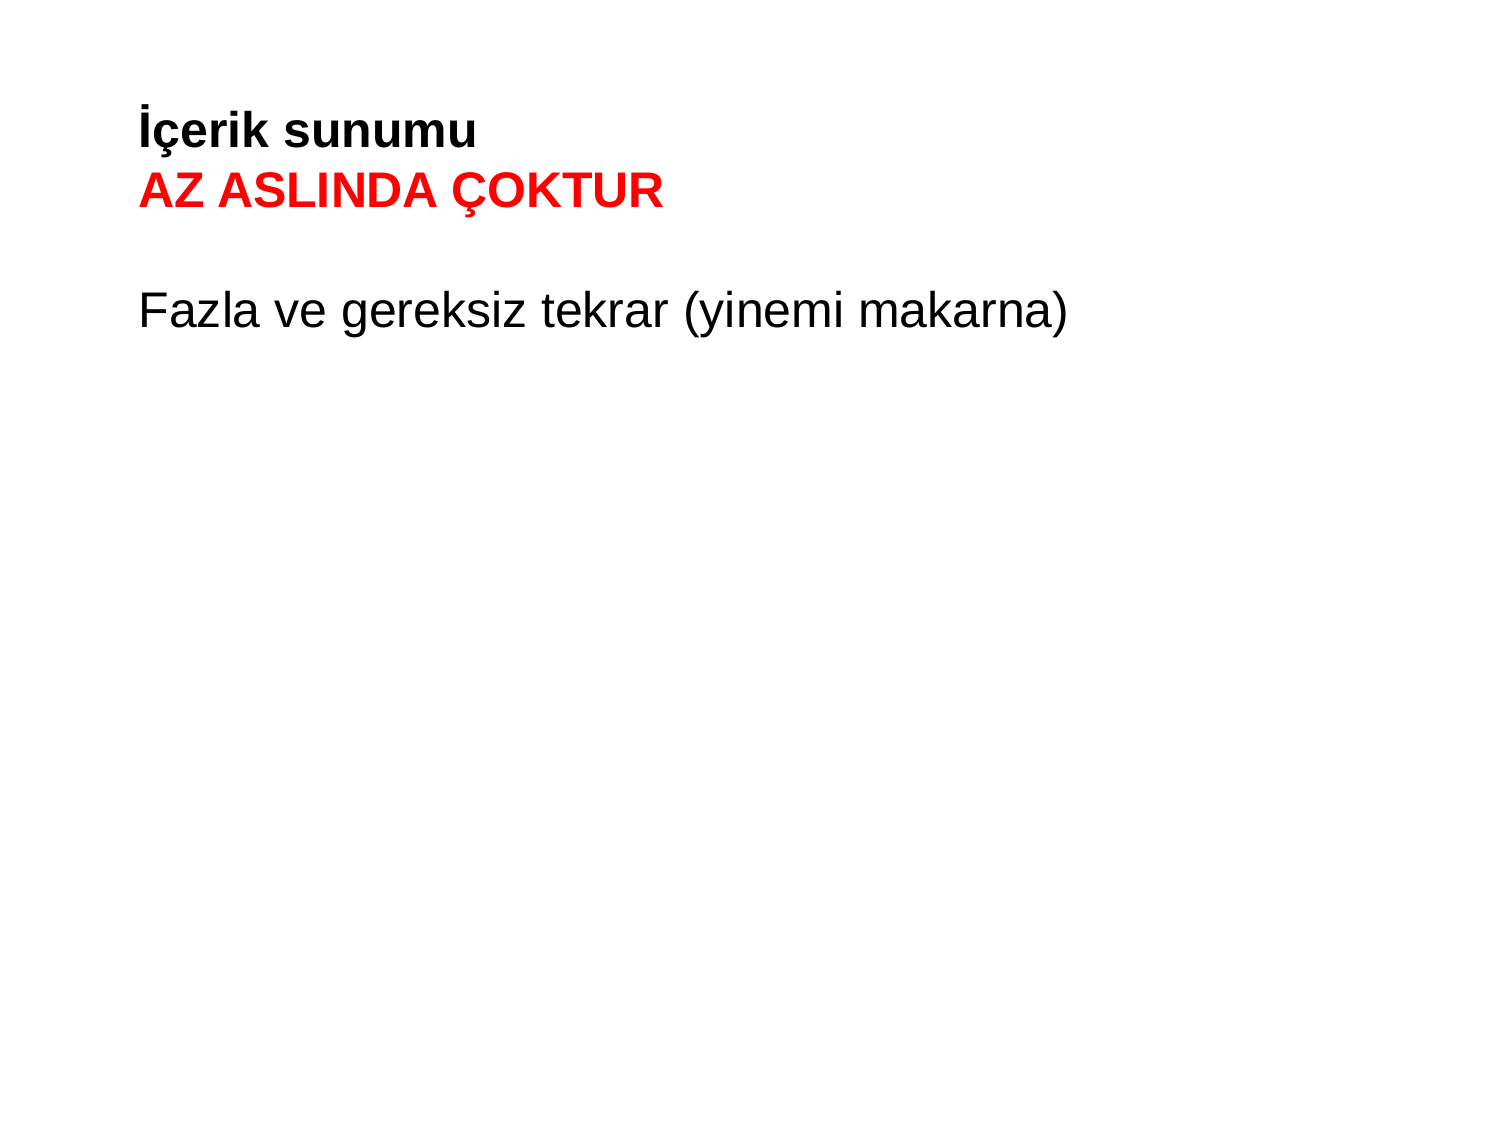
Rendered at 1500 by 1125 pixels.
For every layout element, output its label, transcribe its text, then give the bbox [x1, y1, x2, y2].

text_box İçerik sunumu AZ ASLINDA ÇOKTUR Fazla ve gereksiz tekrar (yinemi makarna) [123, 89, 1329, 405]
